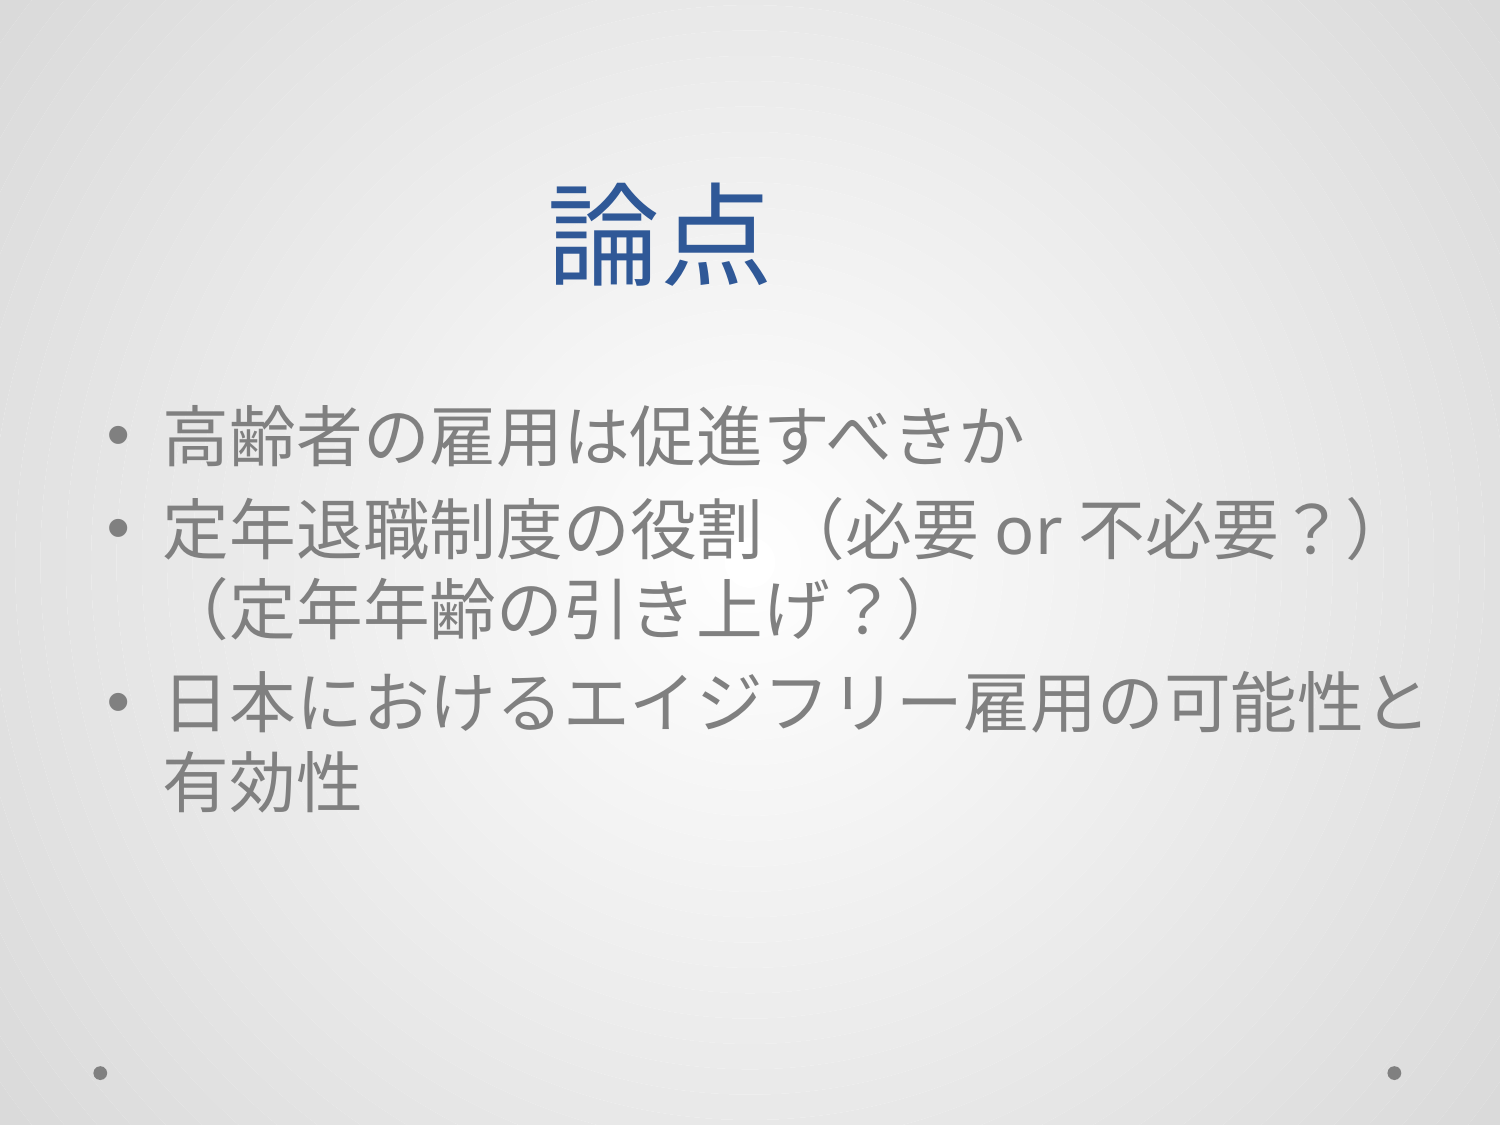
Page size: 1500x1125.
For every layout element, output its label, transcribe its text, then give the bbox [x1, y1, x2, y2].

list 高齢者の雇用は促進すべきか 定年退職制度の役割 （必要or不必要？）（定年年齢の引き上げ？） 日本におけるエイジフリー雇用の可能性と有効性 [91, 386, 1464, 885]
title 論点 [186, 162, 1134, 308]
